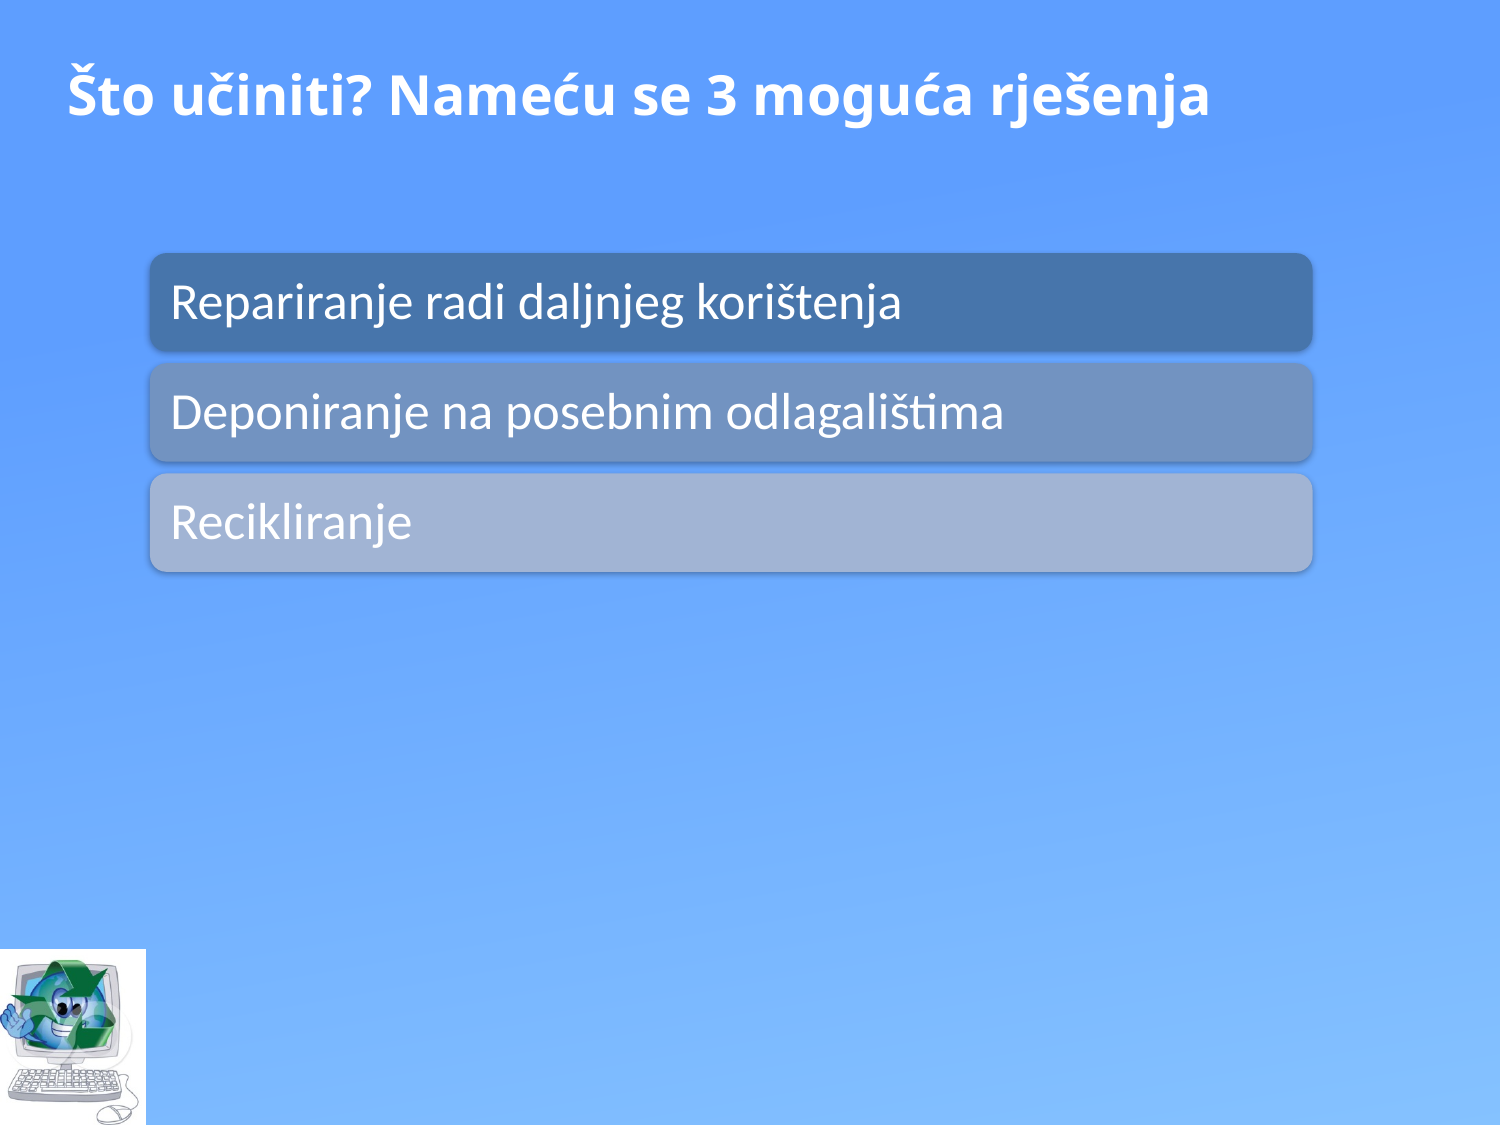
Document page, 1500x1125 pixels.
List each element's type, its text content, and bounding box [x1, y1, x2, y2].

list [149, 249, 1313, 576]
title Što učiniti? Nameću se 3 moguća rješenja [3, 24, 1278, 163]
picture [0, 949, 147, 1125]
